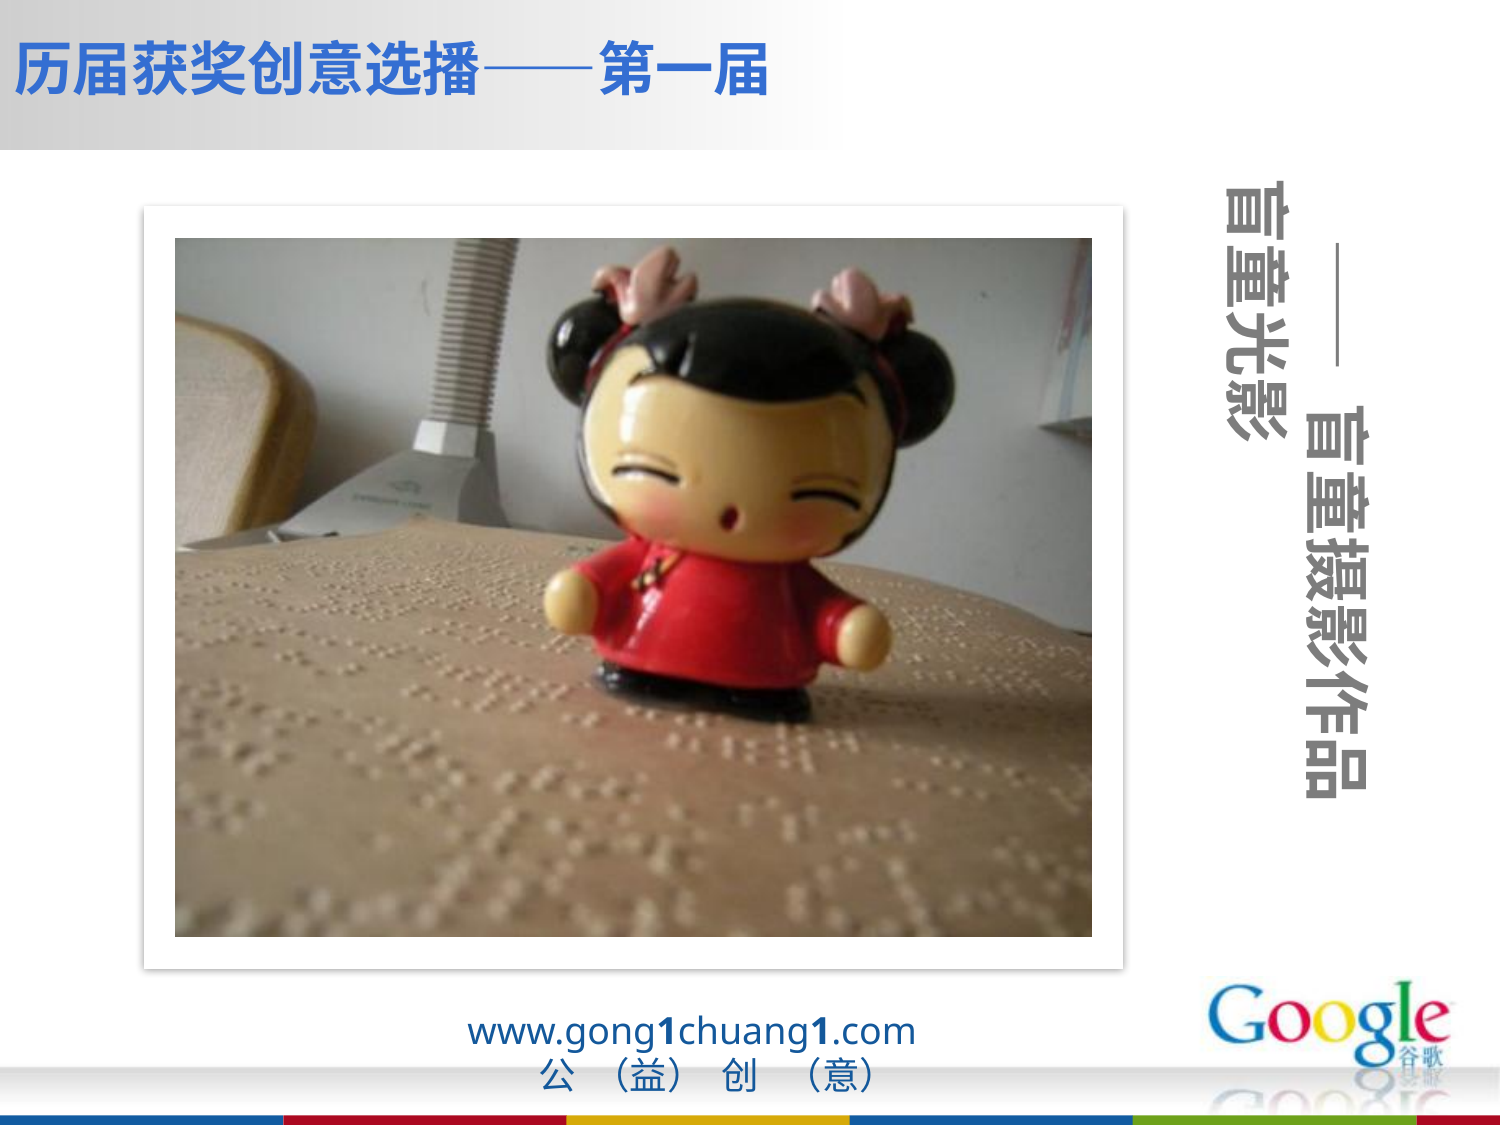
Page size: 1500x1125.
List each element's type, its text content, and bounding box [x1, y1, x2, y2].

text_box 历届获奖创意选播——第一届 [0, 24, 838, 110]
picture [174, 237, 1092, 938]
picture [0, 976, 1500, 1115]
text_box —— 盲童摄影作品 盲童光影 [1112, 162, 1500, 913]
